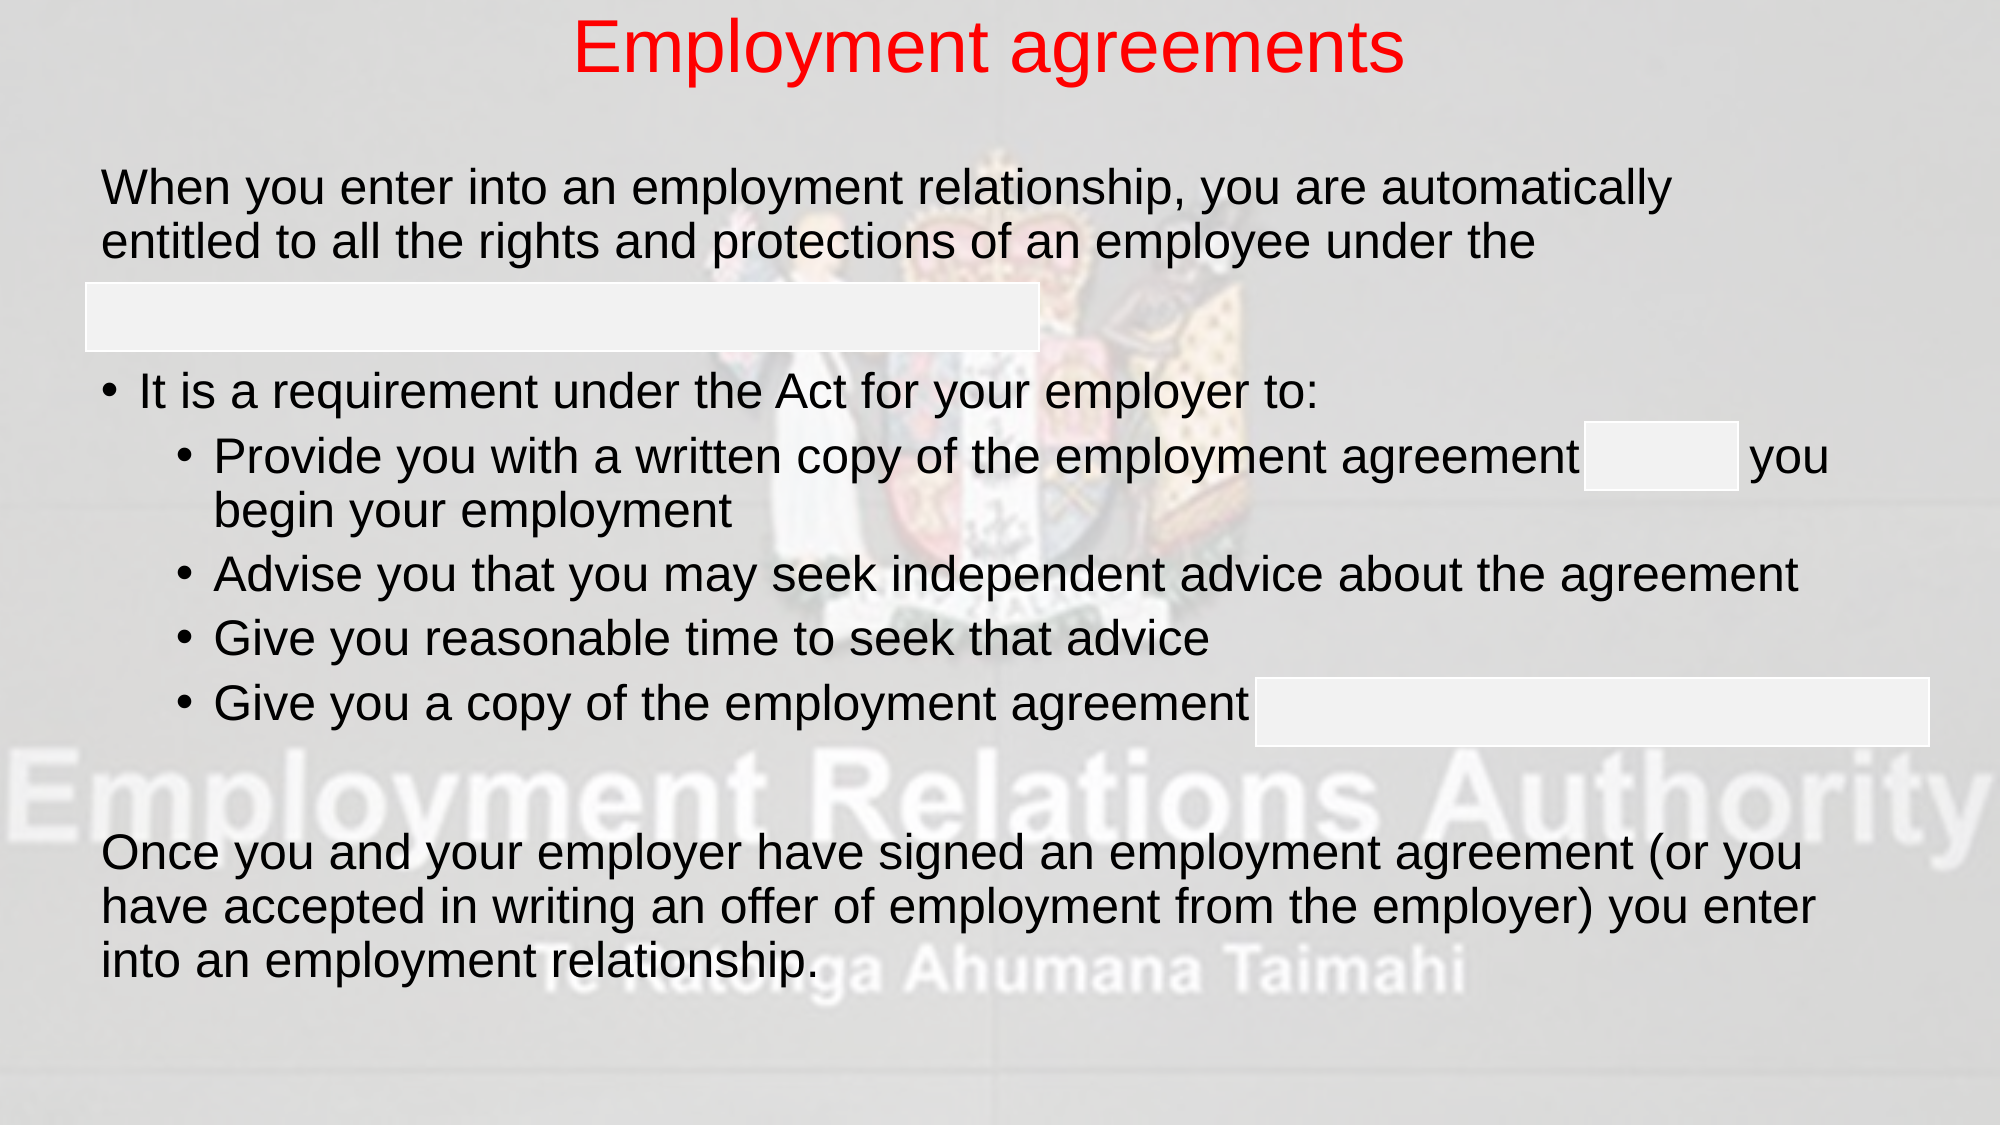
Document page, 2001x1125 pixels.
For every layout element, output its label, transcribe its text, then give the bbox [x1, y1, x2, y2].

text_box [1255, 677, 1930, 747]
text_box [85, 282, 1040, 352]
text_box [1584, 421, 1739, 491]
title Employment agreements [137, 0, 1863, 121]
list When you enter into an employment relationship, you are automatically entitled to all the rights and protections of an employee under the Employment Relations Act. It is a requirement under the Act for your employer to: Provide you with a written copy of the employment agreement before you begin your employment Advise you that you may seek independent advice about the agreement Give you reasonable time to seek that advice Give you a copy of the employment agreement signed by both parties. Once you and your employer have signed an employment agreement (or you have accepted in writing an offer of employment from the employer) you enter into an employment relationship. [85, 154, 1863, 1125]
